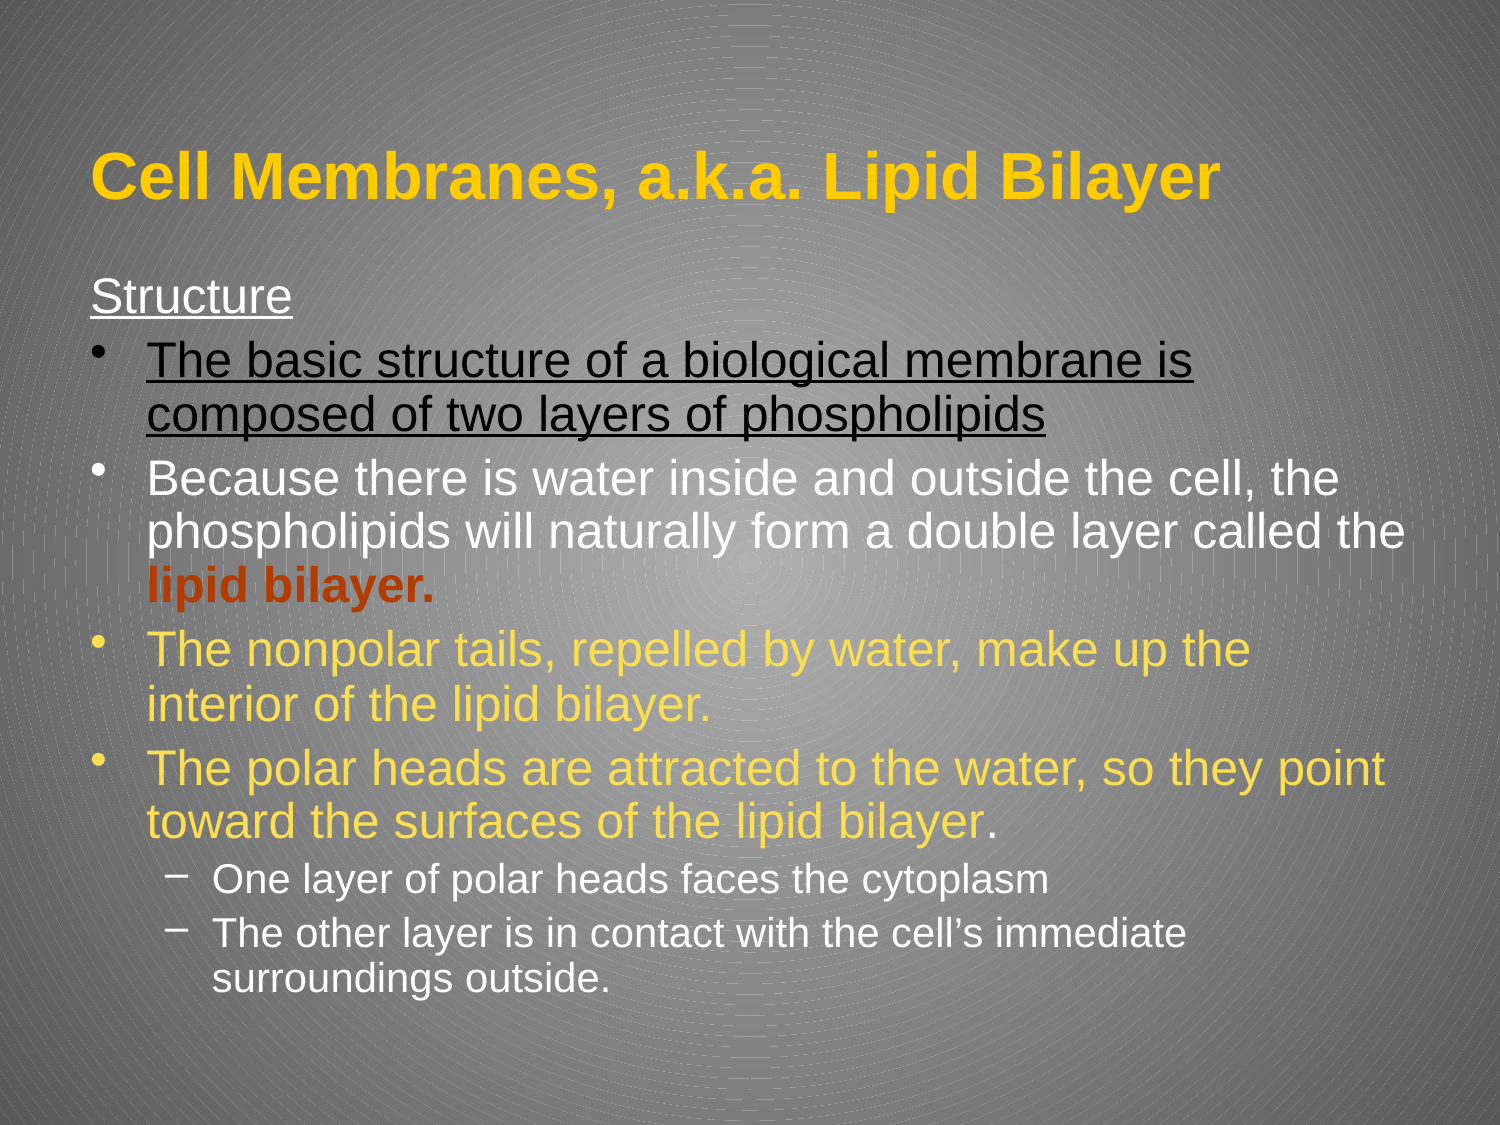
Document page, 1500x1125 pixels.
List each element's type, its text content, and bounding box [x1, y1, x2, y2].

list Structure The basic structure of a biological membrane is composed of two layers of phospholipids Because there is water inside and outside the cell, the phospholipids will naturally form a double layer called the lipid bilayer. The nonpolar tails, repelled by water, make up the interior of the lipid bilayer. The polar heads are attracted to the water, so they point toward the surfaces of the lipid bilayer. One layer of polar heads faces the cytoplasm The other layer is in contact with the cell’s immediate surroundings outside. [75, 262, 1425, 975]
title Cell Membranes, a.k.a. Lipid Bilayer [75, 112, 1425, 233]
